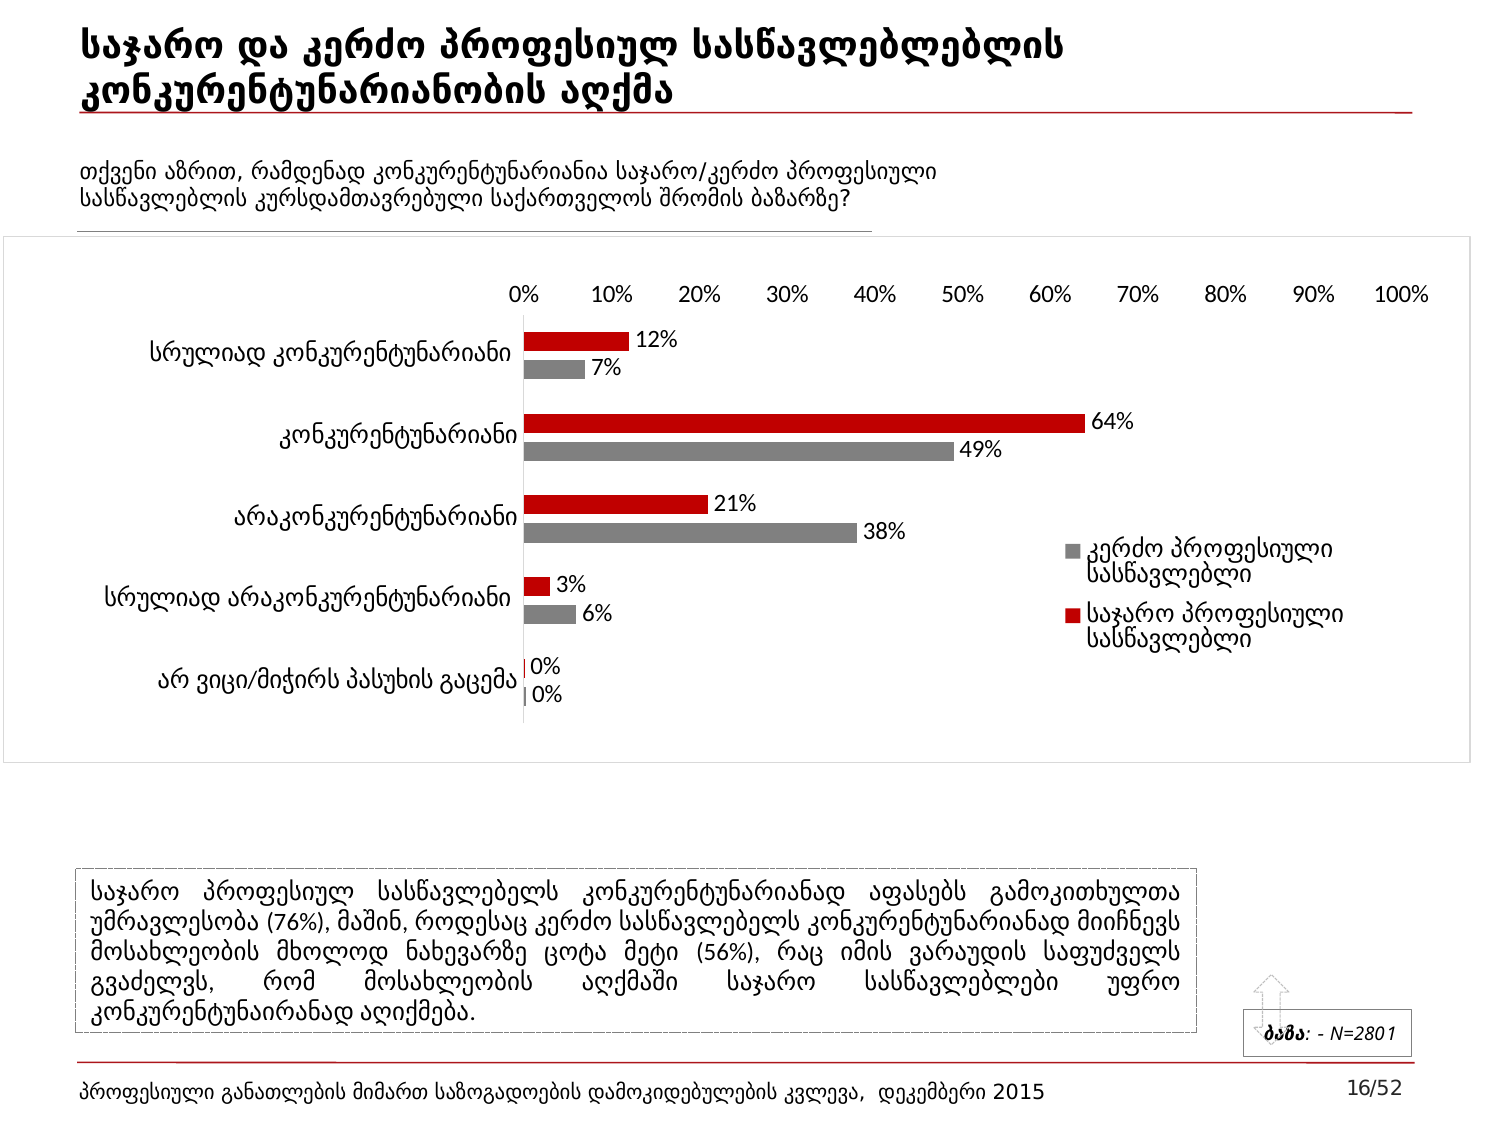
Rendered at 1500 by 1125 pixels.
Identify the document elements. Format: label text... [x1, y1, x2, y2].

title საჯარო და კერძო პროფესიულ სასწავლებლებლის კონკურენტუნარიანობის აღქმა [64, 42, 1254, 90]
text_box თქვენი აზრით, რამდენად კონკურენტუნარიანია საჯარო/კერძო პროფესიული სასწავლებლის კურსდამთავრებული საქართველოს შრომის ბაზარზე? [64, 148, 1081, 219]
text_box საჯარო პროფესიულ სასწავლებელს კონკურენტუნარიანად აფასებს გამოკითხულთა უმრავლესობა (76%), მაშინ, როდესაც კერძო სასწავლებელს კონკურენტუნარიანად მიიჩნევს მოსახლეობის მხოლოდ ნახევარზე ცოტა მეტი (56%), რაც იმის ვარაუდის საფუძველს გვაძელვს, რომ მოსახლეობის აღქმაში საჯარო სასწავლებლები უფრო კონკურენტუნაირანად აღიქმება. [75, 868, 1197, 1033]
text_box [1251, 972, 1291, 1047]
text_box ბაზა: - N=2801 [1243, 1009, 1412, 1057]
chart [2, 235, 1471, 764]
